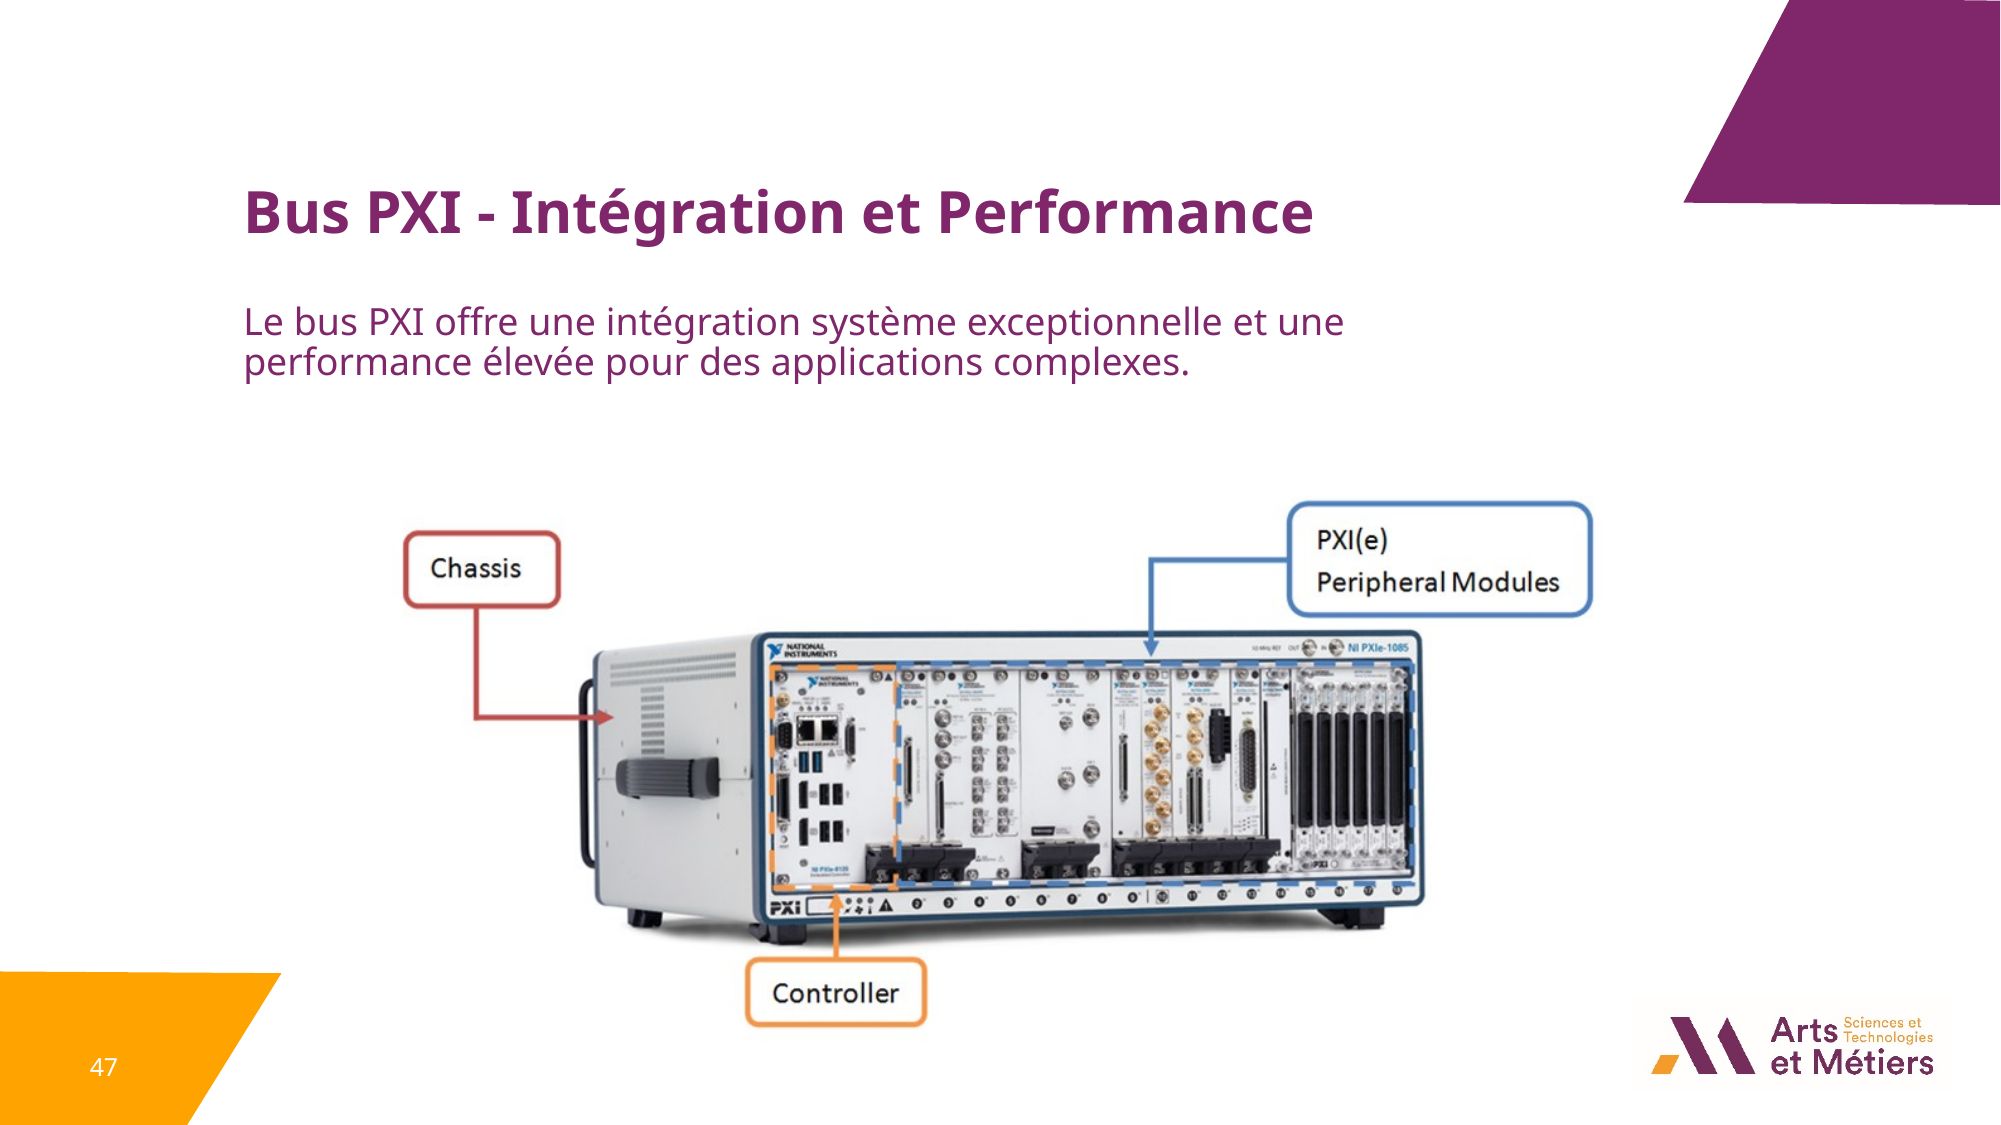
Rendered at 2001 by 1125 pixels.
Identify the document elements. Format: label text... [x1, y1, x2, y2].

picture [1631, 997, 1952, 1093]
list Bus PXI - Intégration et Performance [229, 175, 1707, 273]
list Le bus PXI offre une intégration système exceptionnelle et une performance élevée pour des applications complexes. [228, 295, 1573, 907]
picture [383, 456, 1616, 1045]
slide_number 47 [27, 1044, 134, 1093]
